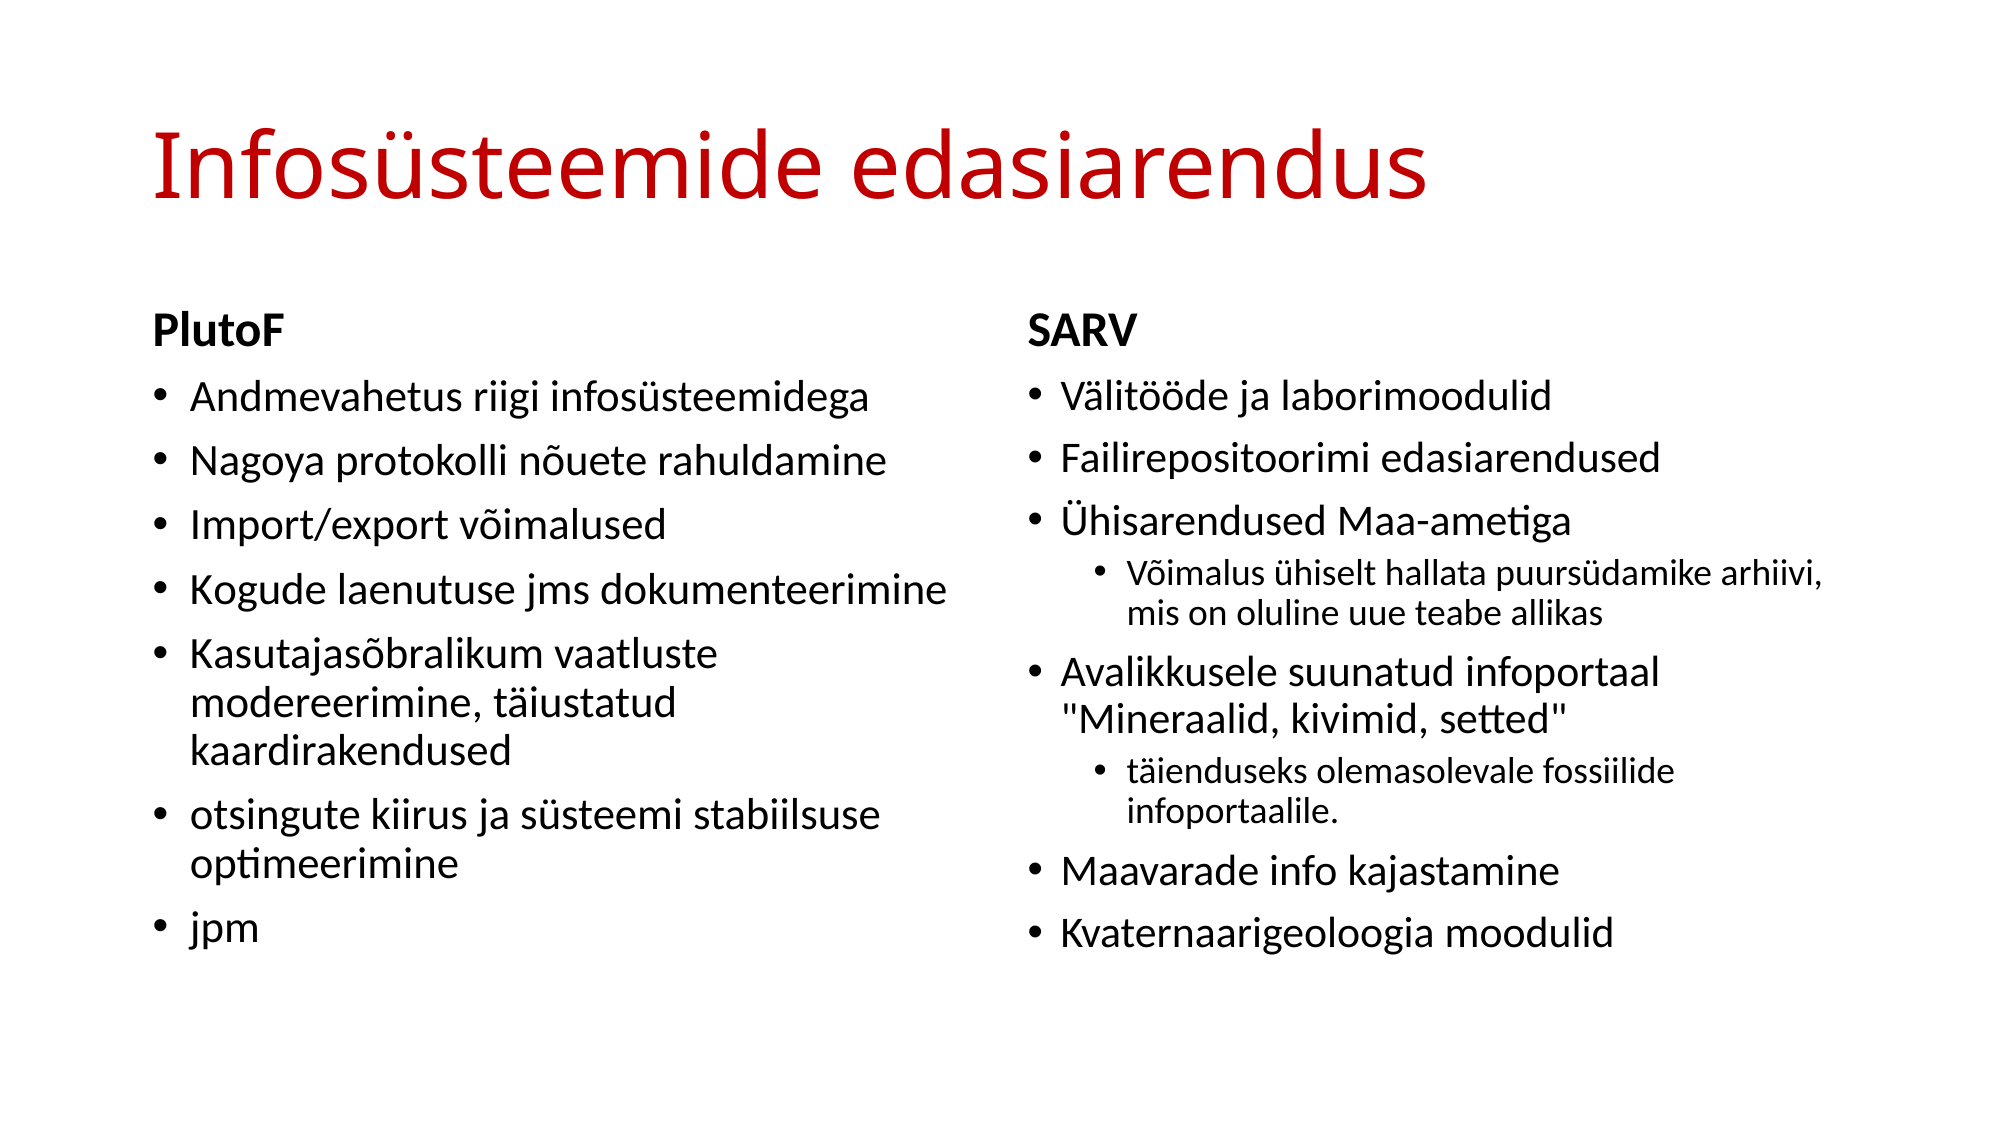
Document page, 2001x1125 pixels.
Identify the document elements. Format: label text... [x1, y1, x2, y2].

list SARV [1012, 229, 1863, 365]
list Välitööde ja laborimoodulid Failirepositoorimi edasiarendused Ühisarendused Maa-ametiga Võimalus ühiselt hallata puursüdamike arhiivi, mis on oluline uue teabe allikas Avalikkusele suunatud infoportaal "Mineraalid, kivimid, setted" täienduseks olemasolevale fossiilide infoportaalile. Maavarade info kajastamine Kvaternaarigeoloogia moodulid [1012, 365, 1863, 970]
list Andmevahetus riigi infosüsteemidega Nagoya protokolli nõuete rahuldamine Import/export võimalused Kogude laenutuse jms dokumenteerimine Kasutajasõbralikum vaatluste modereerimine, täiustatud kaardirakendused otsingute kiirus ja süsteemi stabiilsuse optimeerimine jpm [137, 365, 984, 970]
title Infosüsteemide edasiarendus [137, 59, 1863, 278]
list PlutoF [137, 229, 984, 365]
